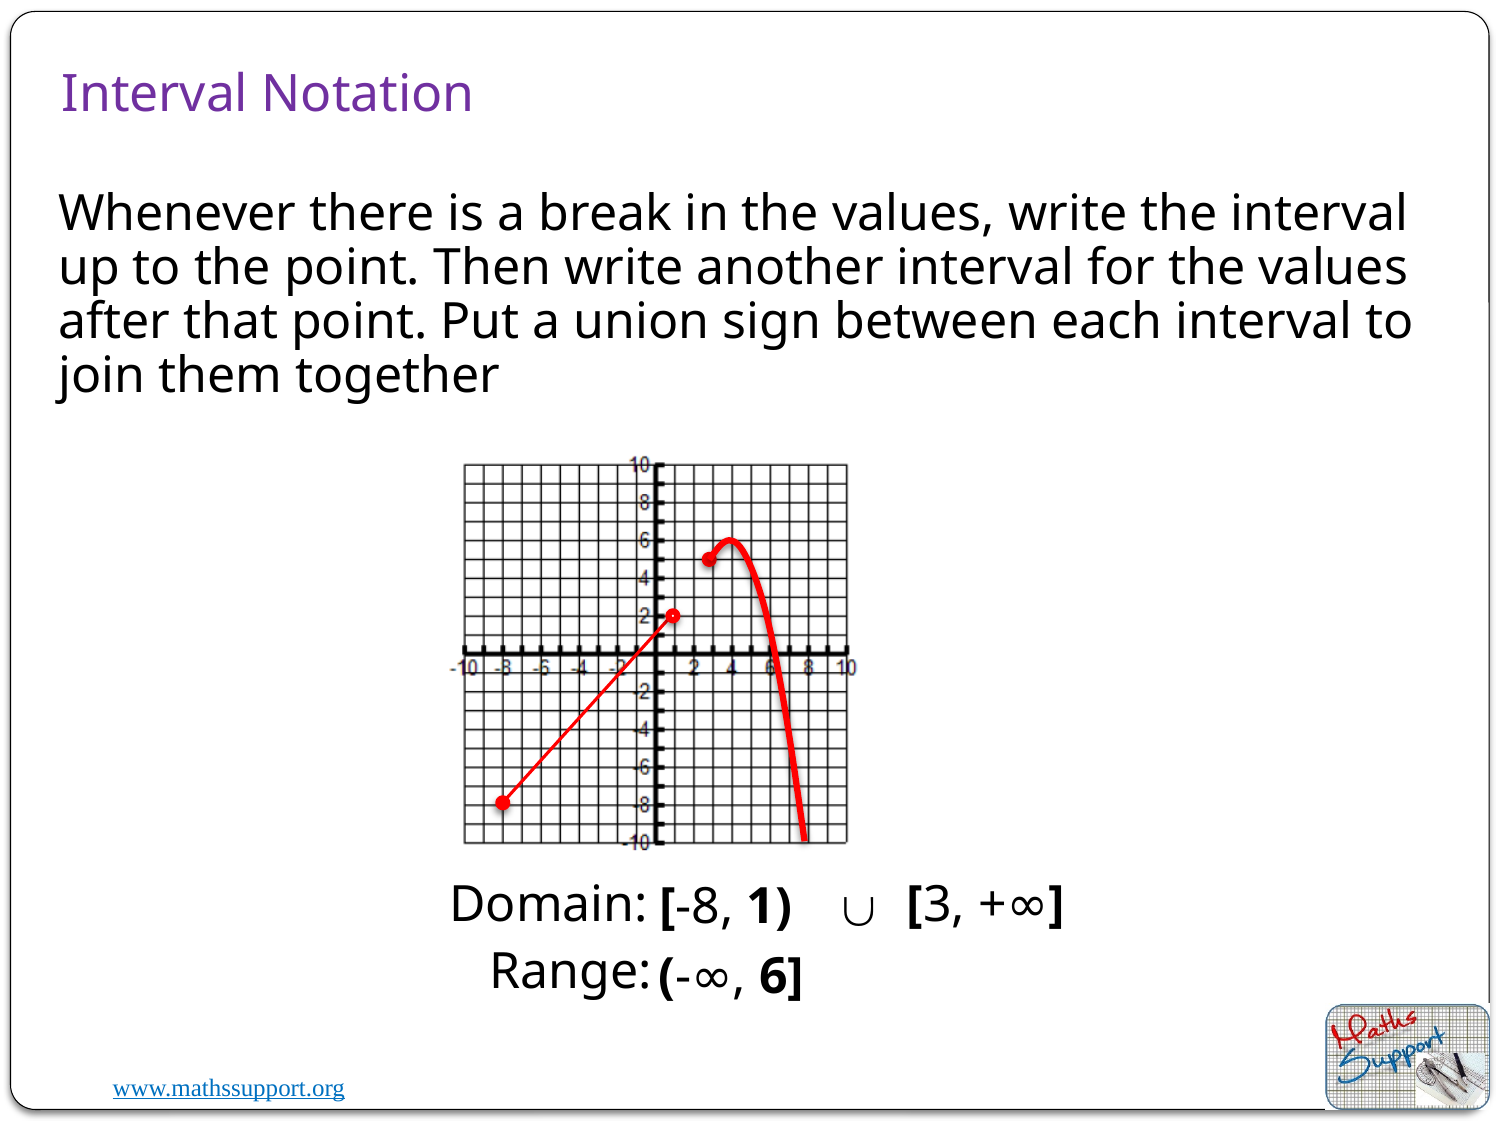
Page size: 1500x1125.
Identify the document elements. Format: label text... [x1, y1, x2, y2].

text_box [99, 1073, 382, 1107]
text_box  [827, 877, 894, 958]
text_box Whenever there is a break in the values, write the interval up to the point. Then write another interval for the values after that point. Put a union sign between each interval to join them together [46, 182, 1450, 418]
text_box Range: [478, 939, 648, 1011]
text_box [-8, 1) [648, 874, 838, 945]
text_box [499, 615, 672, 807]
picture [448, 453, 858, 861]
title Interval Notation [47, 51, 1247, 137]
picture [1325, 1003, 1490, 1110]
text_box (-∞, 6] [646, 945, 949, 1025]
text_box Domain: [438, 872, 679, 944]
text_box [3, +∞] [895, 872, 1113, 953]
text_box [1324, 1004, 1488, 1106]
